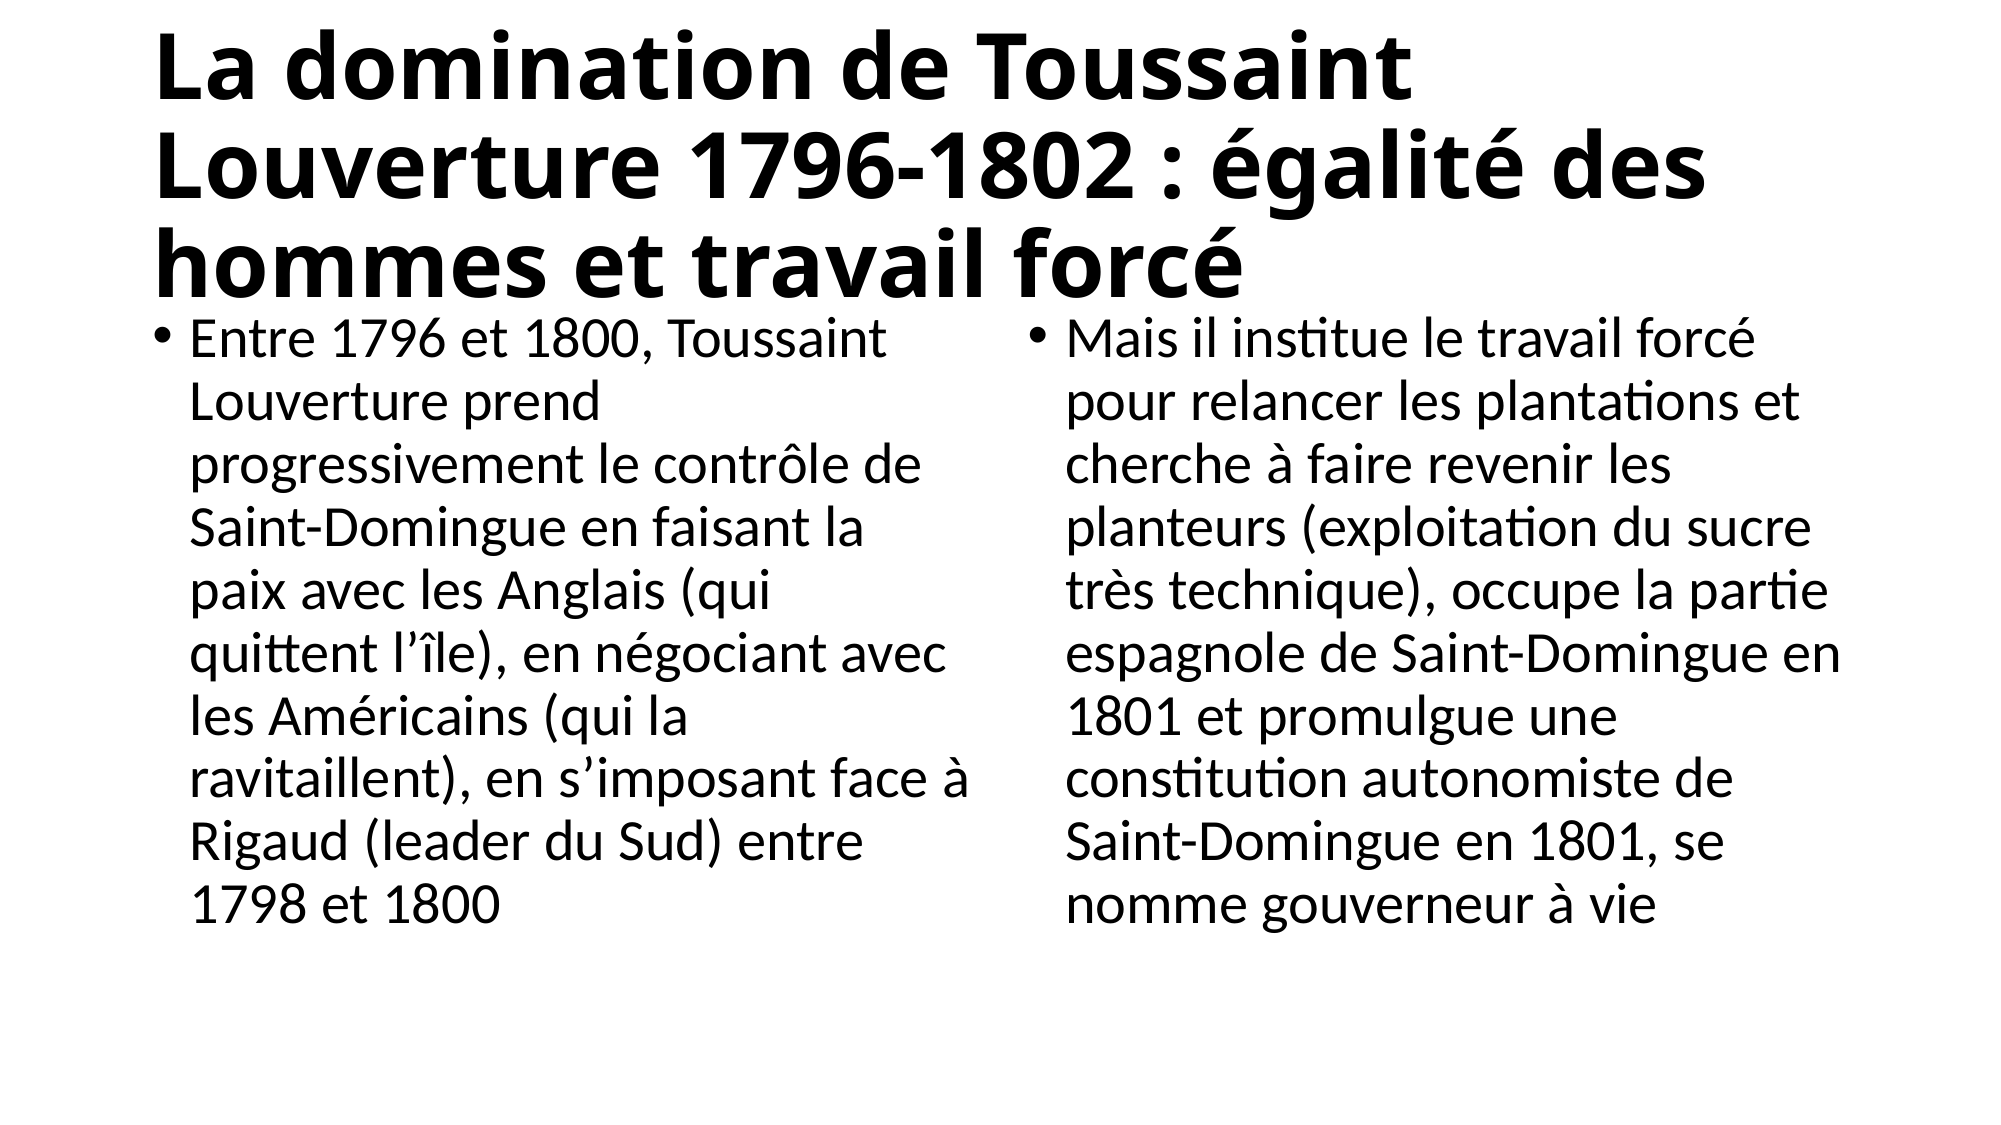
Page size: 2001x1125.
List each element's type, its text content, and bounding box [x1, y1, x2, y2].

title La domination de Toussaint Louverture 1796-1802 : égalité des hommes et travail forcé [137, 59, 1863, 278]
list Mais il institue le travail forcé pour relancer les plantations et cherche à faire revenir les planteurs (exploitation du sucre très technique), occupe la partie espagnole de Saint-Domingue en 1801 et promulgue une constitution autonomiste de Saint-Domingue en 1801, se nomme gouverneur à vie [1012, 299, 1863, 1014]
list Entre 1796 et 1800, Toussaint Louverture prend progressivement le contrôle de Saint-Domingue en faisant la paix avec les Anglais (qui quittent l’île), en négociant avec les Américains (qui la ravitaillent), en s’imposant face à Rigaud (leader du Sud) entre 1798 et 1800 [137, 299, 988, 1014]
